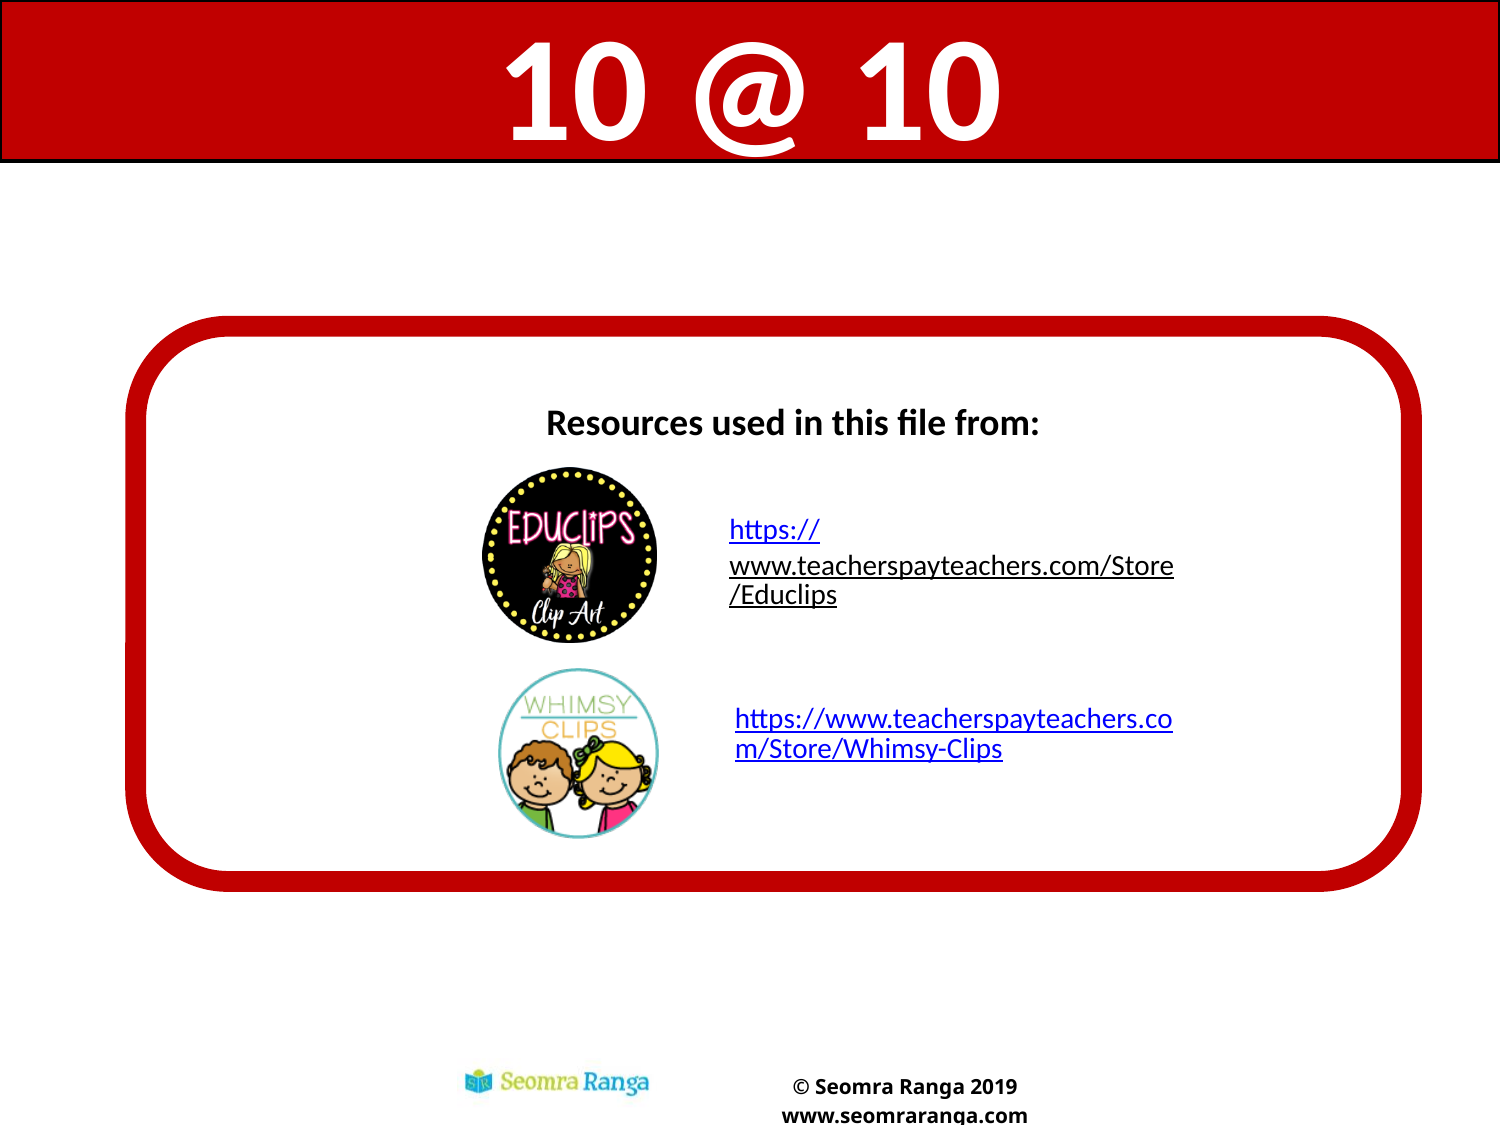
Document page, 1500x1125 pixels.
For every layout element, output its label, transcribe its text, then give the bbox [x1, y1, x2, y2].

text_box [133, 324, 1414, 884]
picture [498, 668, 660, 839]
picture [482, 467, 658, 643]
text_box https://www.teacherspayteachers.com/Store/Whimsy-Clips [720, 692, 1204, 743]
text_box Resources used in this file from: [531, 390, 1158, 451]
title 10 @ 10 [161, 15, 1339, 146]
picture [456, 1058, 658, 1109]
text_box https://www.teacherspayteachers.com/Store/Educlips [714, 503, 1199, 623]
text_box [0, 0, 1500, 163]
text_box © Seomra Ranga 2019 www.seomraranga.com [662, 1062, 1154, 1103]
